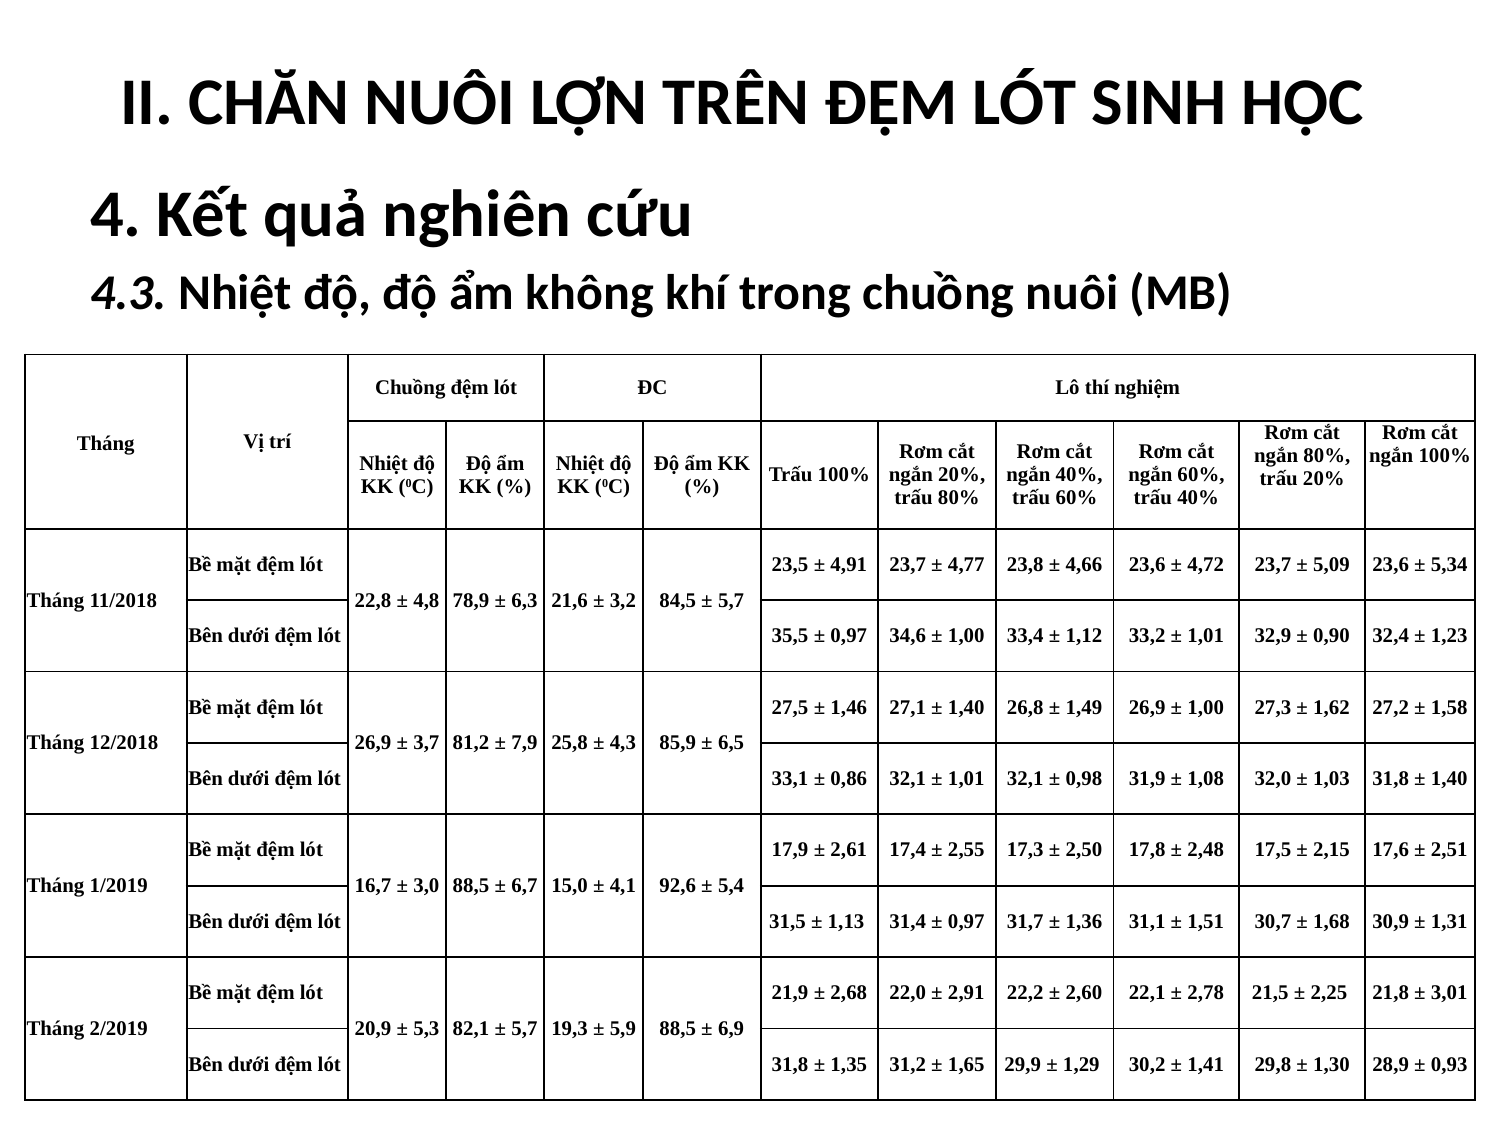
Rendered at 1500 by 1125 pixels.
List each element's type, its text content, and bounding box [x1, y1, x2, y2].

table_cell Rơm cắt ngắn 80%, trấu 20% [1240, 422, 1364, 528]
table_cell Độ ẩm KK (%) [447, 422, 543, 528]
table_cell 20,9 ± 5,3 [349, 958, 445, 1099]
table_cell Rơm cắt ngắn 100% [1366, 422, 1474, 528]
table_cell Rơm cắt ngắn 20%, trấu 80% [879, 422, 995, 528]
table_cell 17,8 ± 2,48 [1114, 815, 1238, 885]
table_cell Trấu 100% [762, 422, 877, 528]
table_cell 30,9 ± 1,31 [1366, 887, 1474, 956]
title II. CHĂN NUÔI LỢN TRÊN ĐỆM LÓT SINH HỌC [75, 45, 1425, 150]
table_cell 17,9 ± 2,61 [762, 815, 877, 885]
table_cell Bề mặt đệm lót [188, 958, 347, 1028]
table_cell 81,2 ± 7,9 [447, 672, 543, 813]
table_cell Tháng 12/2018 [26, 672, 186, 813]
table_header Lô thí nghiệm [762, 355, 1474, 420]
table_cell 26,9 ± 1,00 [1114, 672, 1238, 742]
table_cell 17,4 ± 2,55 [879, 815, 995, 885]
table_cell Bề mặt đệm lót [188, 672, 347, 742]
table_cell 23,6 ± 4,72 [1114, 530, 1238, 599]
table_cell 15,0 ± 4,1 [545, 815, 642, 956]
table_cell Rơm cắt ngắn 60%, trấu 40% [1114, 422, 1238, 528]
table_cell 33,2 ± 1,01 [1114, 601, 1238, 671]
table_cell Tháng 2/2019 [26, 958, 186, 1099]
table_cell 17,6 ± 2,51 [1366, 815, 1474, 885]
table_cell Bên dưới đệm lót [188, 1029, 347, 1099]
table_cell 26,8 ± 1,49 [997, 672, 1113, 742]
table_cell Bề mặt đệm lót [188, 815, 347, 885]
table_cell 31,1 ± 1,51 [1114, 887, 1238, 956]
table_cell 84,5 ± 5,7 [644, 530, 760, 671]
table_header Vị trí [188, 355, 347, 528]
table_cell 17,3 ± 2,50 [997, 815, 1113, 885]
table_cell 33,1 ± 0,86 [762, 744, 877, 813]
table_cell 31,7 ± 1,36 [997, 887, 1113, 956]
table_cell 34,6 ± 1,00 [879, 601, 995, 671]
table_cell 28,9 ± 0,93 [1366, 1029, 1474, 1099]
table_cell 32,0 ± 1,03 [1240, 744, 1364, 813]
table_cell Rơm cắt ngắn 40%, trấu 60% [997, 422, 1113, 528]
table_cell 31,5 ± 1,13 [762, 887, 877, 956]
table_cell 29,9 ± 1,29 [997, 1029, 1113, 1099]
table_cell 31,4 ± 0,97 [879, 887, 995, 956]
list 4. Kết quả nghiên cứu 4.3. Nhiệt độ, độ ẩm không khí trong chuồng nuôi (MB) [75, 162, 1425, 354]
table_cell 32,4 ± 1,23 [1366, 601, 1474, 671]
table_cell 88,5 ± 6,9 [644, 958, 760, 1099]
table_cell 30,7 ± 1,68 [1240, 887, 1364, 956]
table_cell Bề mặt đệm lót [188, 530, 347, 599]
table_cell 23,7 ± 5,09 [1240, 530, 1364, 599]
table_cell 32,1 ± 0,98 [997, 744, 1113, 813]
table_cell 31,2 ± 1,65 [879, 1029, 995, 1099]
table_cell 27,5 ± 1,46 [762, 672, 877, 742]
table_cell Tháng 1/2019 [26, 815, 186, 956]
table_cell 21,6 ± 3,2 [545, 530, 642, 671]
table_cell Nhiệt độ KK (0C) [349, 422, 445, 528]
table_cell 16,7 ± 3,0 [349, 815, 445, 956]
table_cell 22,8 ± 4,8 [349, 530, 445, 671]
table_cell Nhiệt độ KK (0C) [545, 422, 642, 528]
table_header Chuồng đệm lót [349, 355, 543, 420]
table_cell 26,9 ± 3,7 [349, 672, 445, 813]
table_cell 22,1 ± 2,78 [1114, 958, 1238, 1028]
table_cell 27,3 ± 1,62 [1240, 672, 1364, 742]
table_cell 32,1 ± 1,01 [879, 744, 995, 813]
table_cell 27,1 ± 1,40 [879, 672, 995, 742]
table_header Tháng [26, 355, 186, 528]
table_cell 17,5 ± 2,15 [1240, 815, 1364, 885]
table_cell Độ ẩm KK (%) [644, 422, 760, 528]
table_cell 33,4 ± 1,12 [997, 601, 1113, 671]
table_cell 23,8 ± 4,66 [997, 530, 1113, 599]
table_cell Bên dưới đệm lót [188, 744, 347, 813]
table_cell Tháng 11/2018 [26, 530, 186, 671]
table_cell 78,9 ± 6,3 [447, 530, 543, 671]
table_cell 25,8 ± 4,3 [545, 672, 642, 813]
table_cell 21,8 ± 3,01 [1366, 958, 1474, 1028]
table_cell 29,8 ± 1,30 [1240, 1029, 1364, 1099]
table_cell 23,5 ± 4,91 [762, 530, 877, 599]
table_cell 92,6 ± 5,4 [644, 815, 760, 956]
table_cell Bên dưới đệm lót [188, 887, 347, 956]
table_cell Bên dưới đệm lót [188, 601, 347, 671]
table_cell 23,7 ± 4,77 [879, 530, 995, 599]
table_cell 19,3 ± 5,9 [545, 958, 642, 1099]
table_cell 23,6 ± 5,34 [1366, 530, 1474, 599]
table_cell 22,2 ± 2,60 [997, 958, 1113, 1028]
table_cell 35,5 ± 0,97 [762, 601, 877, 671]
table_cell 88,5 ± 6,7 [447, 815, 543, 956]
table_cell 31,8 ± 1,35 [762, 1029, 877, 1099]
table_cell 31,8 ± 1,40 [1366, 744, 1474, 813]
table_cell 85,9 ± 6,5 [644, 672, 760, 813]
table_cell 21,9 ± 2,68 [762, 958, 877, 1028]
table_cell 21,5 ± 2,25 [1240, 958, 1364, 1028]
table_cell 31,9 ± 1,08 [1114, 744, 1238, 813]
table_cell 22,0 ± 2,91 [879, 958, 995, 1028]
table_header ĐC [545, 355, 760, 420]
table_cell 30,2 ± 1,41 [1114, 1029, 1238, 1099]
table_cell 82,1 ± 5,7 [447, 958, 543, 1099]
table_cell 27,2 ± 1,58 [1366, 672, 1474, 742]
table_cell 32,9 ± 0,90 [1240, 601, 1364, 671]
